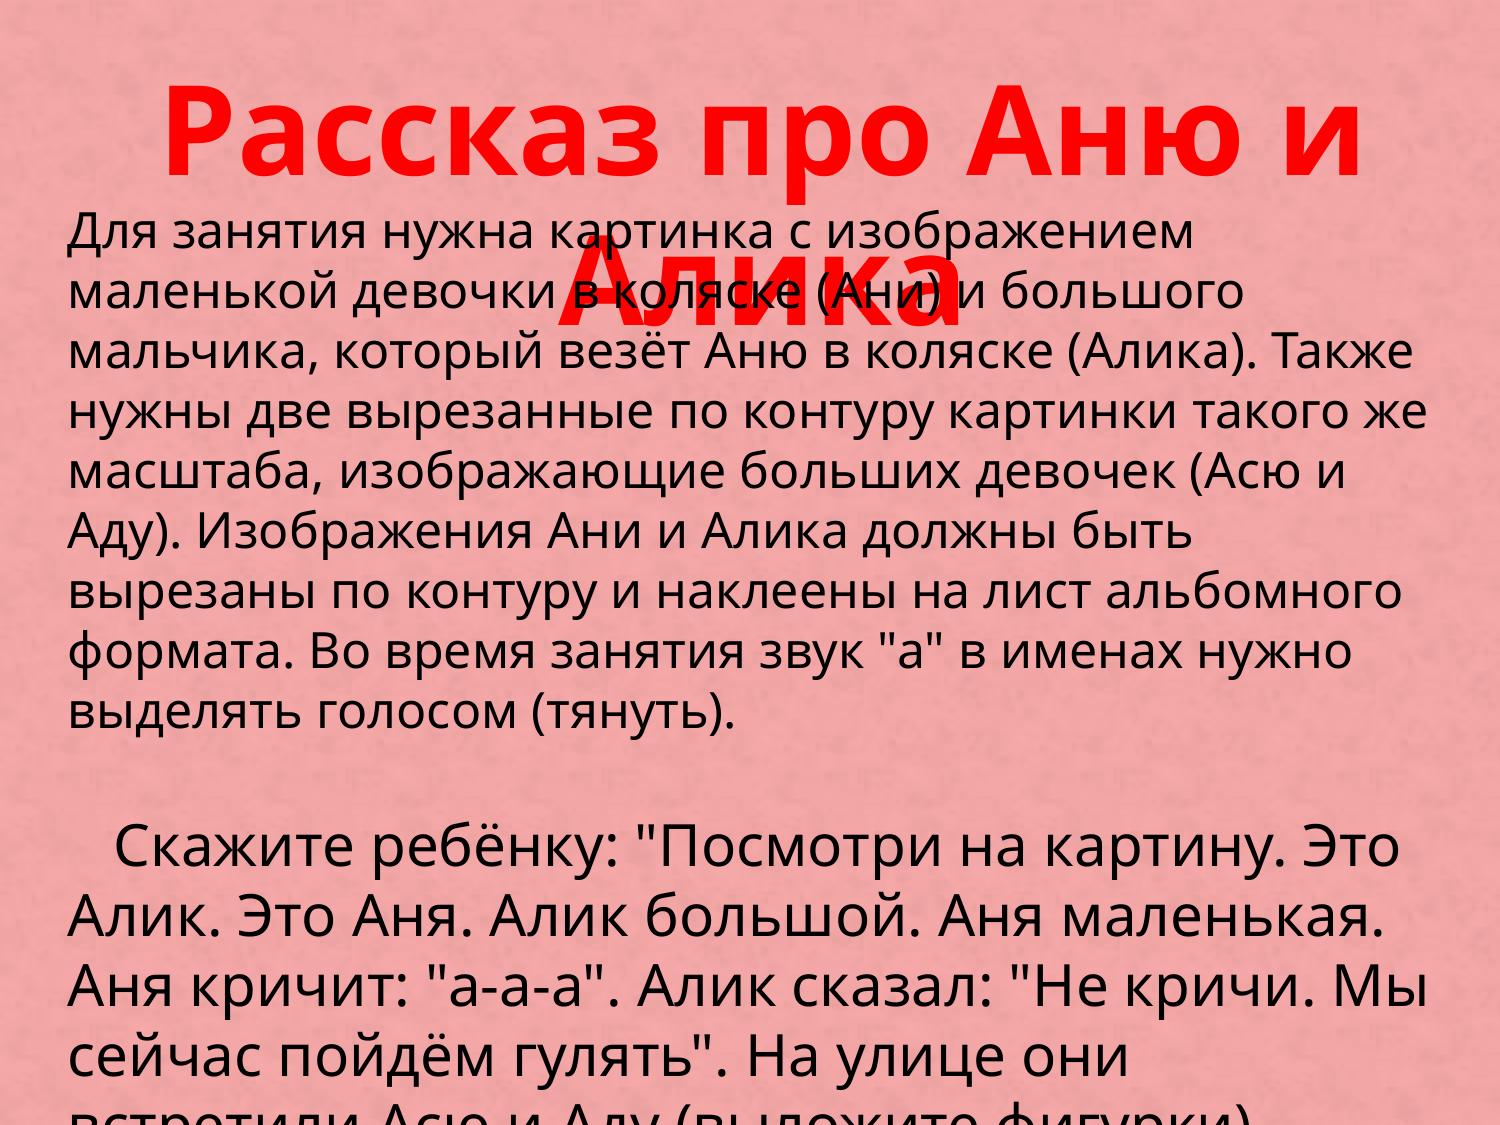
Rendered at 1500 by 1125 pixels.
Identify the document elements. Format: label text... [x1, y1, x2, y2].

text_box Для занятия нужна картинка с изображением маленькой девочки в коляске (Ани) и большого мальчика, который везёт Аню в коляске (Алика). Также нужны две вырезанные по контуру картинки такого же масштаба, изображающие больших девочек (Асю и Аду). Изображения Ани и Алика должны быть вырезаны по контуру и наклеены на лист альбомного формата. Во время занятия звук "а" в именах нужно выделять голосом (тянуть). Скажите ребёнку: "Посмотри на картину. Это Алик. Это Аня. Алик большой. Аня маленькая. Аня кричит: "а-а-а". Алик сказал: "Не кричи. Мы сейчас пойдём гулять". На улице они встретили Асю и Аду (выложите фигурки). Девочки очень понравились Ане. Аня весело закричала: "а-а-а". [53, 190, 1447, 1125]
text_box Рассказ про Аню и Алика [88, 42, 1439, 190]
